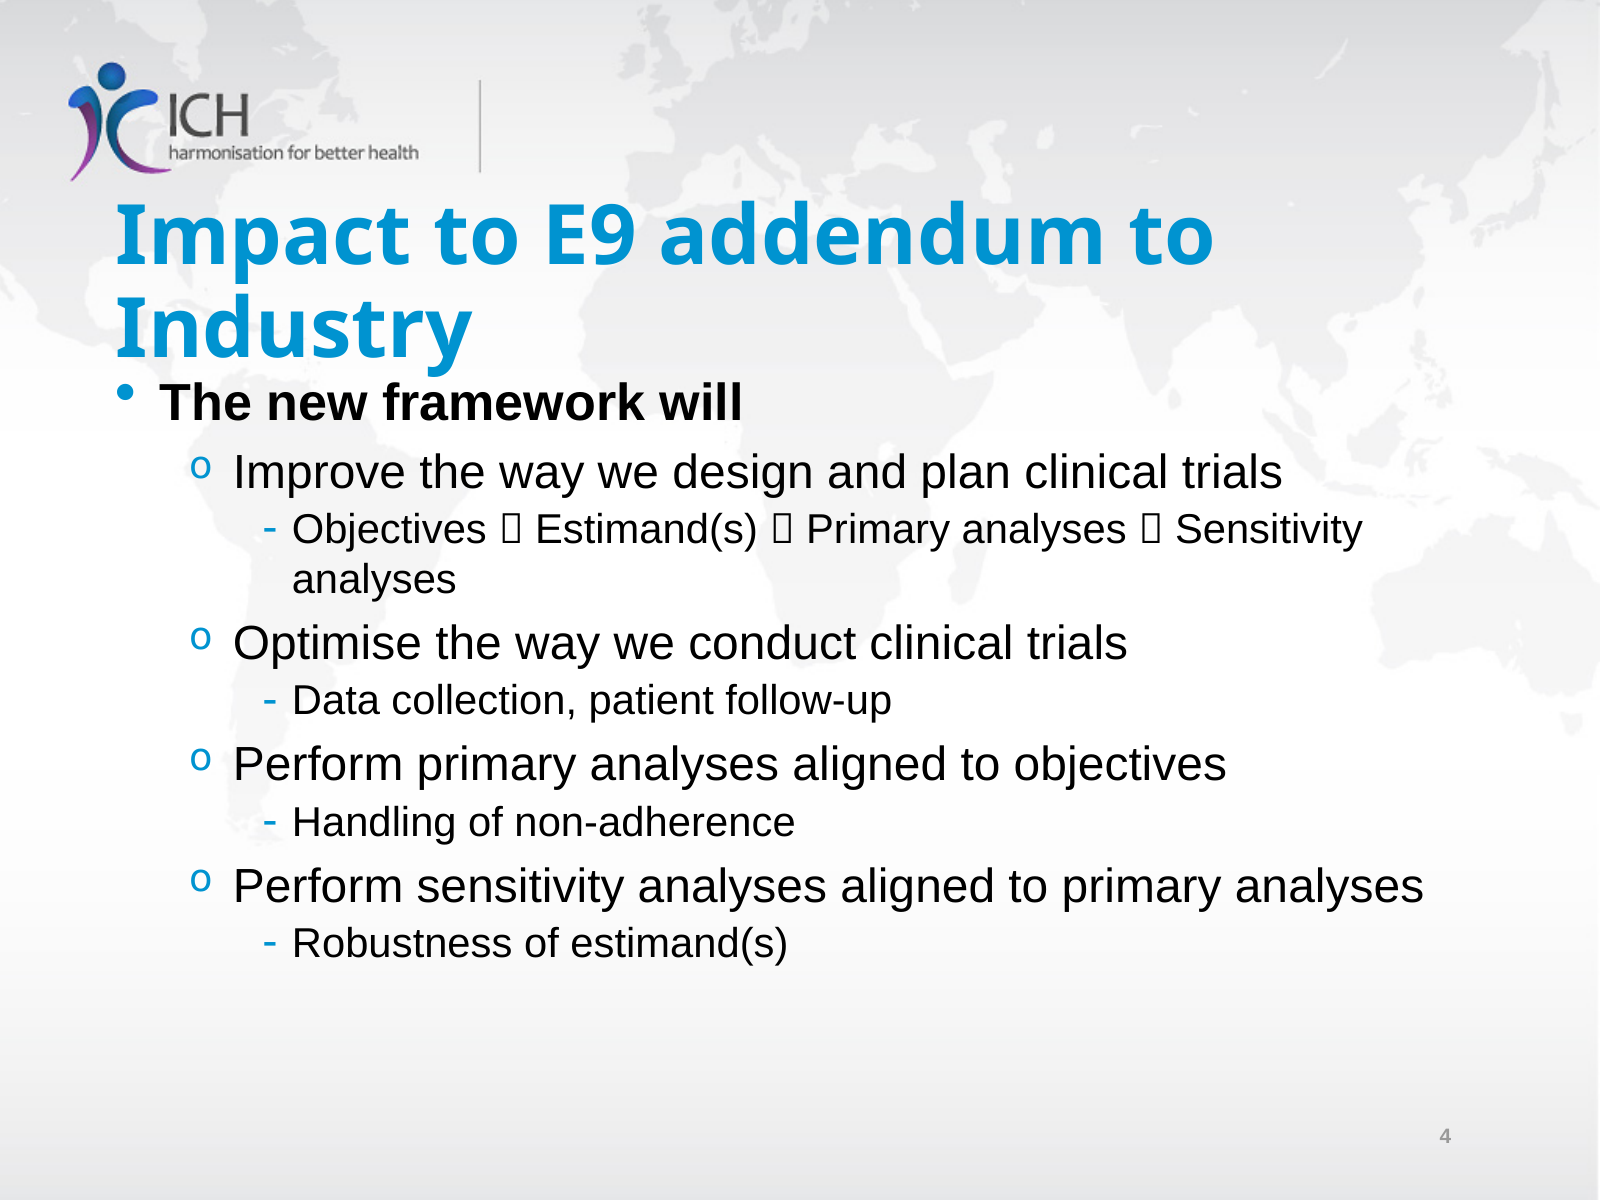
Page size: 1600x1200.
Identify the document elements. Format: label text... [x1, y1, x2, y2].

picture [0, 0, 1600, 1200]
title Impact to E9 addendum to Industry [115, 217, 1522, 348]
list The new framework will Improve the way we design and plan clinical trials Objectives  Estimand(s)  Primary analyses  Sensitivity analyses Optimise the way we conduct clinical trials Data collection, patient follow-up Perform primary analyses aligned to objectives Handling of non-adherence Perform sensitivity analyses aligned to primary analyses Robustness of estimand(s) [114, 363, 1474, 1066]
